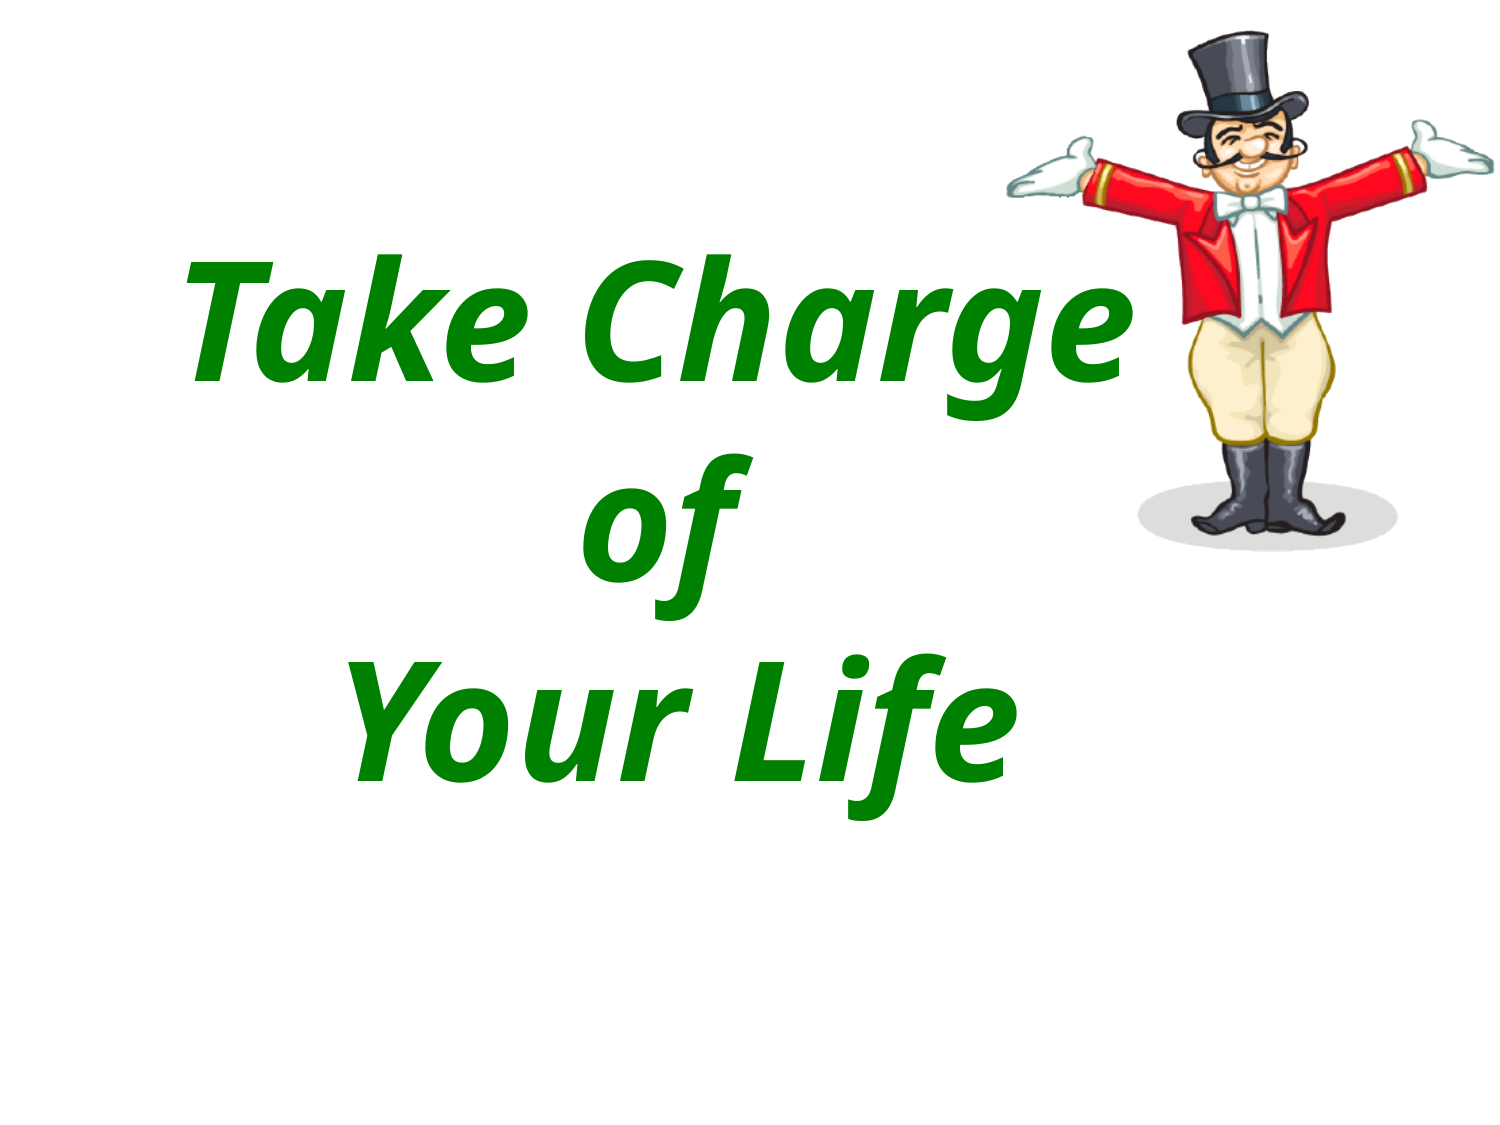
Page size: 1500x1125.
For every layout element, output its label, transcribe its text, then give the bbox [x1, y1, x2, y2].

picture [1006, 30, 1496, 552]
title Take Charge of Your Life [2, 420, 1353, 609]
